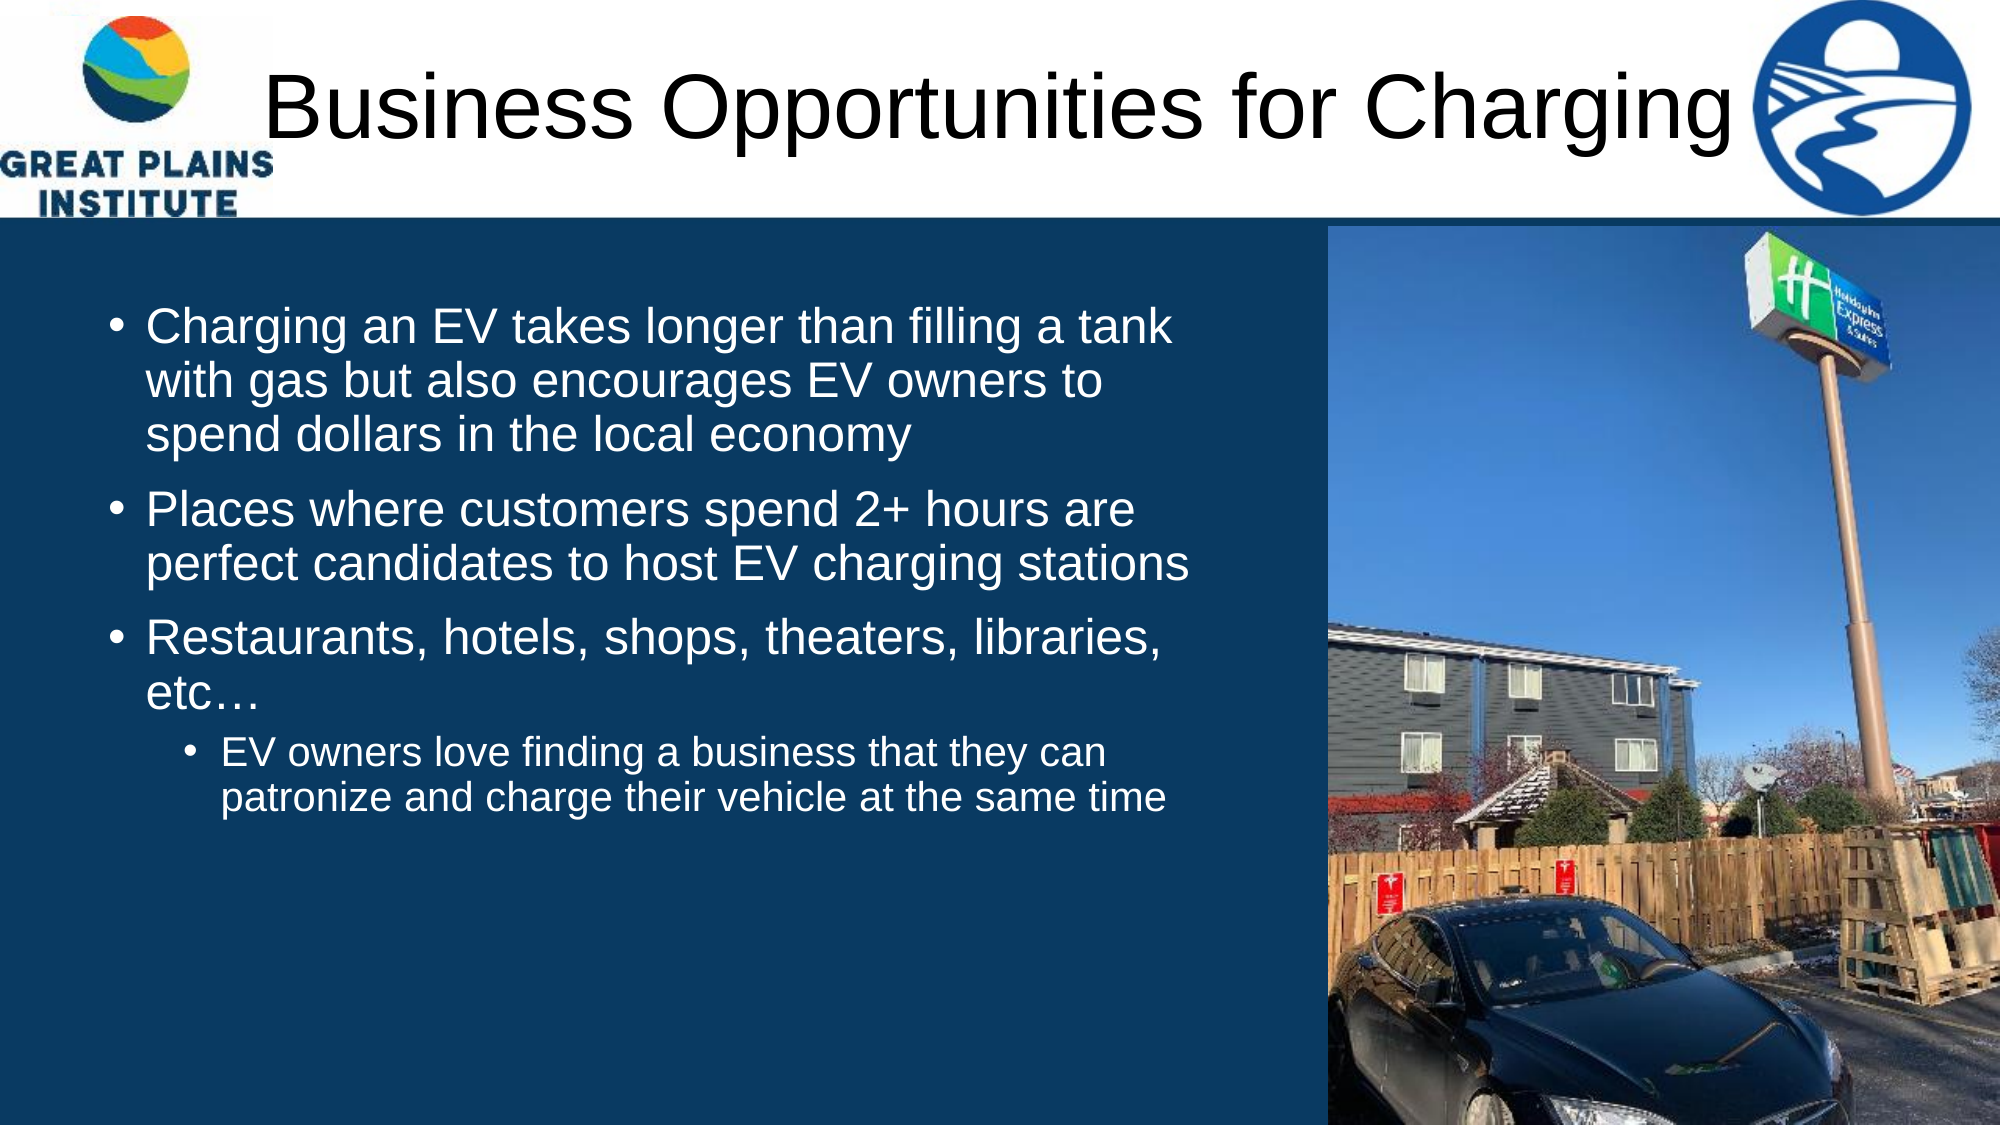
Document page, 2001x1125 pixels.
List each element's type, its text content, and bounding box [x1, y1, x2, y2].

picture [0, 0, 2000, 1125]
title Business Opportunities for Charging [137, 0, 1863, 218]
list Charging an EV takes longer than filling a tank with gas but also encourages EV owners to spend dollars in the local economy Places where customers spend 2+ hours are perfect candidates to host EV charging stations Restaurants, hotels, shops, theaters, libraries, etc… EV owners love finding a business that they can patronize and charge their vehicle at the same time [93, 292, 1249, 1059]
